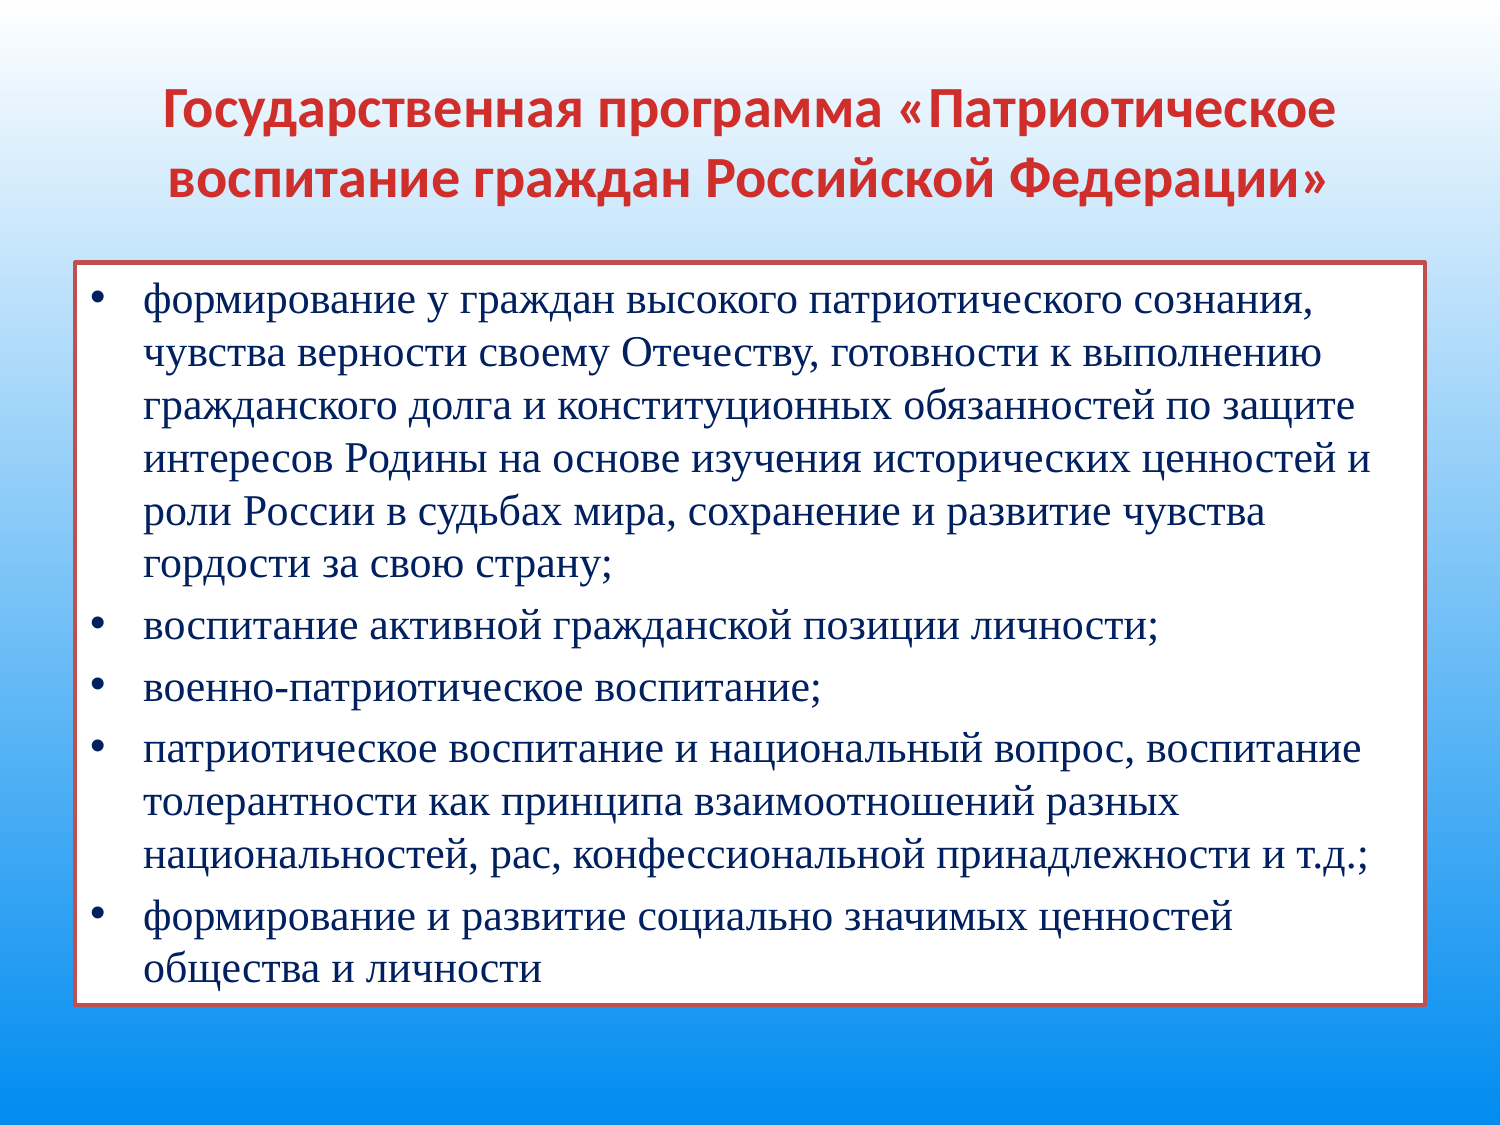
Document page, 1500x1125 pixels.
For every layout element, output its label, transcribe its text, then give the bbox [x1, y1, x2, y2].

list формирование у граждан высокого патриотического сознания, чувства верности своему Отечеству, готовности к выполнению гражданского долга и конституционных обязанностей по защите интересов Родины на основе изучения исторических ценностей и роли России в судьбах мира, сохранение и развитие чувства гордости за свою страну; воспитание активной гражданской позиции личности; военно-патриотическое воспитание; патриотическое воспитание и национальный вопрос, воспитание толерантности как принципа взаимоотношений разных национальностей, рас, конфессиональной принадлежности и т.д.; формирование и развитие социально значимых ценностей общества и личности [73, 260, 1427, 1007]
title Государственная программа «Патриотическое воспитание граждан Российской Федерации» [75, 45, 1425, 233]
